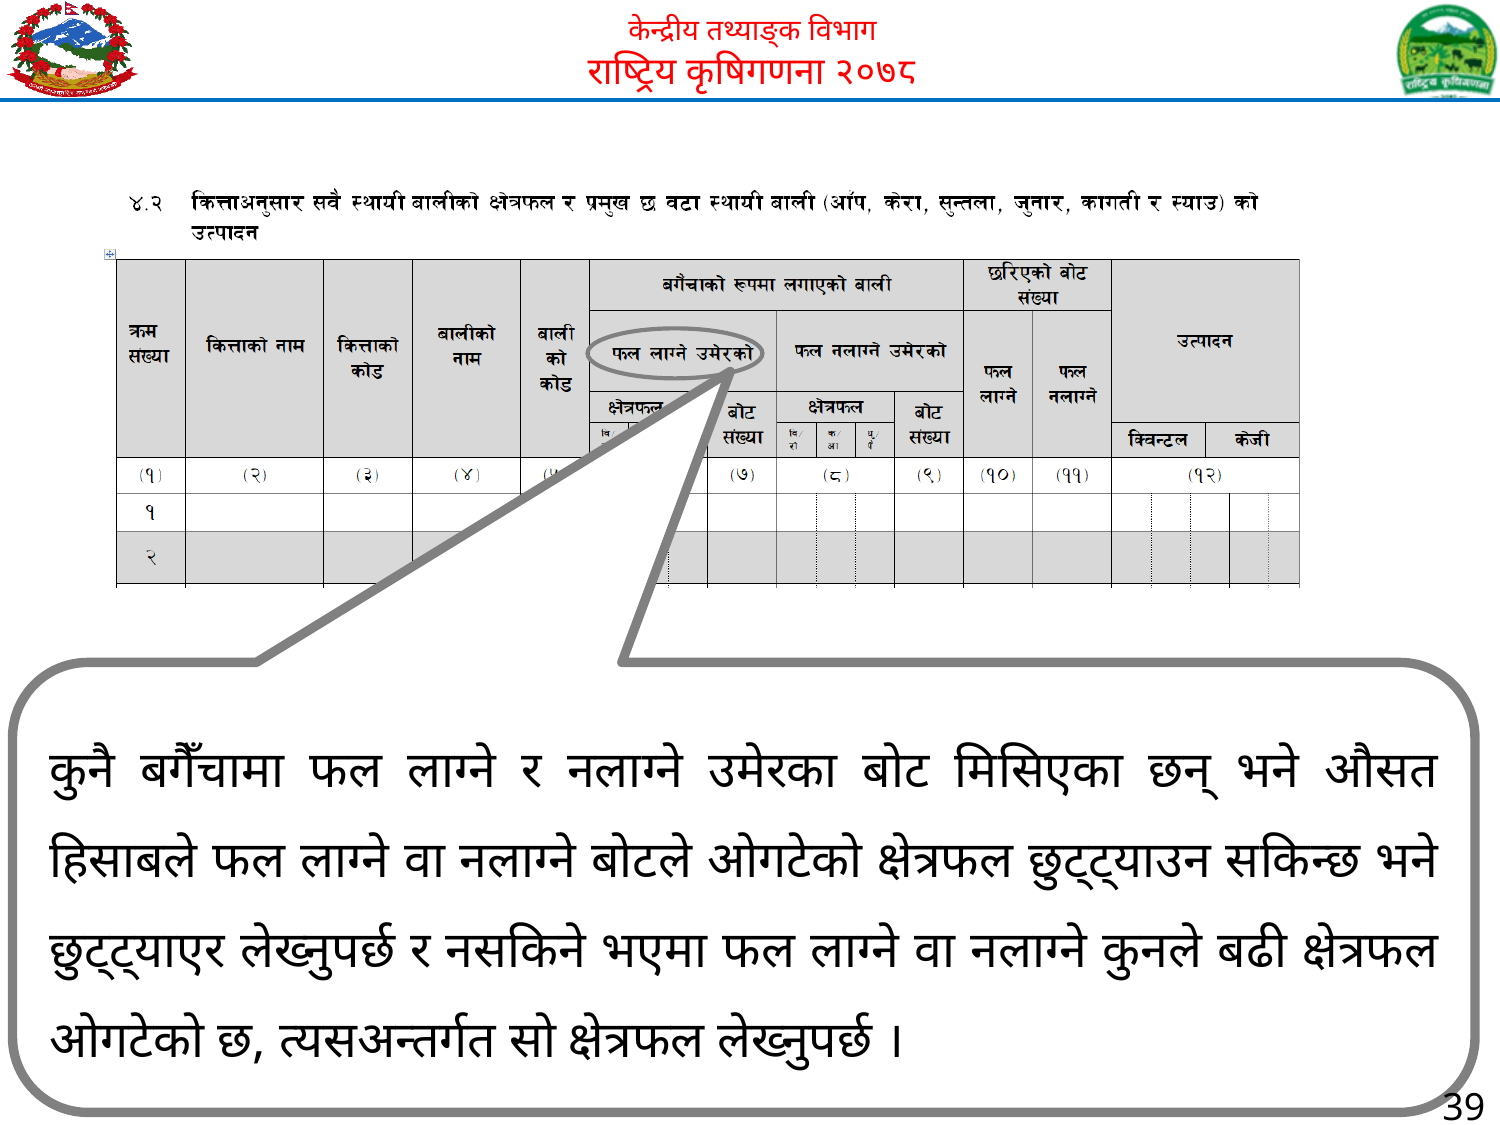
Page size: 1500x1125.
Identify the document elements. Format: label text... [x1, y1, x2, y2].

picture [1395, 0, 1500, 98]
picture [99, 174, 1310, 588]
picture [7, 1, 138, 97]
text_box कुनै बगैँचामा फल लाग्ने र नलाग्ने उमेरका बोट मिसिएका छन् भने औसत हिसाबले फल लाग्ने वा नलाग्ने बोटले ओगटेको क्षेत्रफल छुट्ट्याउन सकिन्छ भने छुट्ट्याएर लेख्नुपर्छ र नसकिने भएमा फल लाग्ने वा नलाग्ने कुनले बढी क्षेत्रफल ओगटेको छ, त्यसअन्तर्गत सो क्षेत्रफल लेख्नुपर्छ । [10, 597, 1478, 1115]
text_box 39 [1384, 1049, 1500, 1113]
